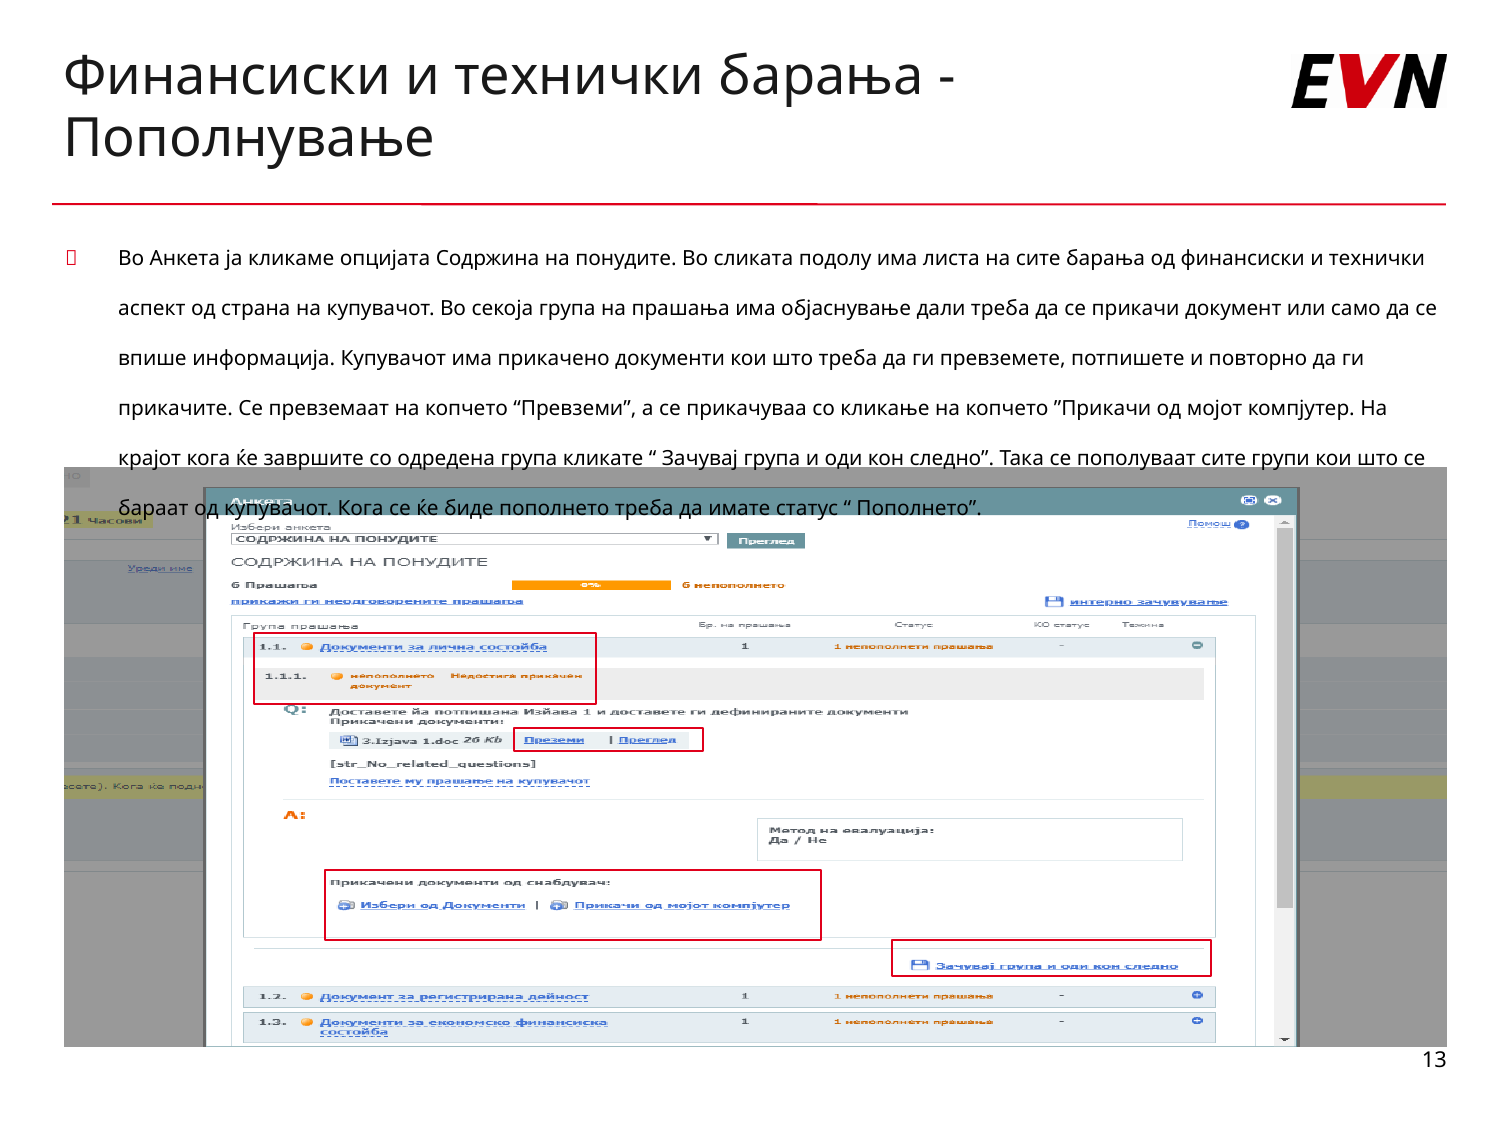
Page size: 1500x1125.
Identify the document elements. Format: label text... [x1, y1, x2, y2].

picture [64, 467, 1448, 1048]
list Во Анкета ја кликаме опцијата Содржина на понудите. Во сликата подолу има листа на сите барања од финансиски и технички аспект од страна на купувачот. Во секоја група на прашања има објаснување дали треба да се прикачи документ или само да се впише информација. Купувачот има прикачено документи кои што треба да ги превземете, потпишете и повторно да ги прикачите. Се превземаат на копчето “Превземи”, а се прикачуваа со кликање на копчето ”Прикачи од мојот компјутер. На крајот кога ќе завршите со одредена група кликате “ Зачувај група и оди кон следно”. Така се пополуваат сите групи кои што се бараат од купувачот. Кога се ќе биде пополнето треба да имате статус “ Пополнето”. [64, 219, 1447, 415]
slide_number 13 [1387, 1054, 1447, 1077]
title Финансиски и технички барања - Пополнување [63, 42, 1223, 173]
picture [1291, 54, 1447, 108]
